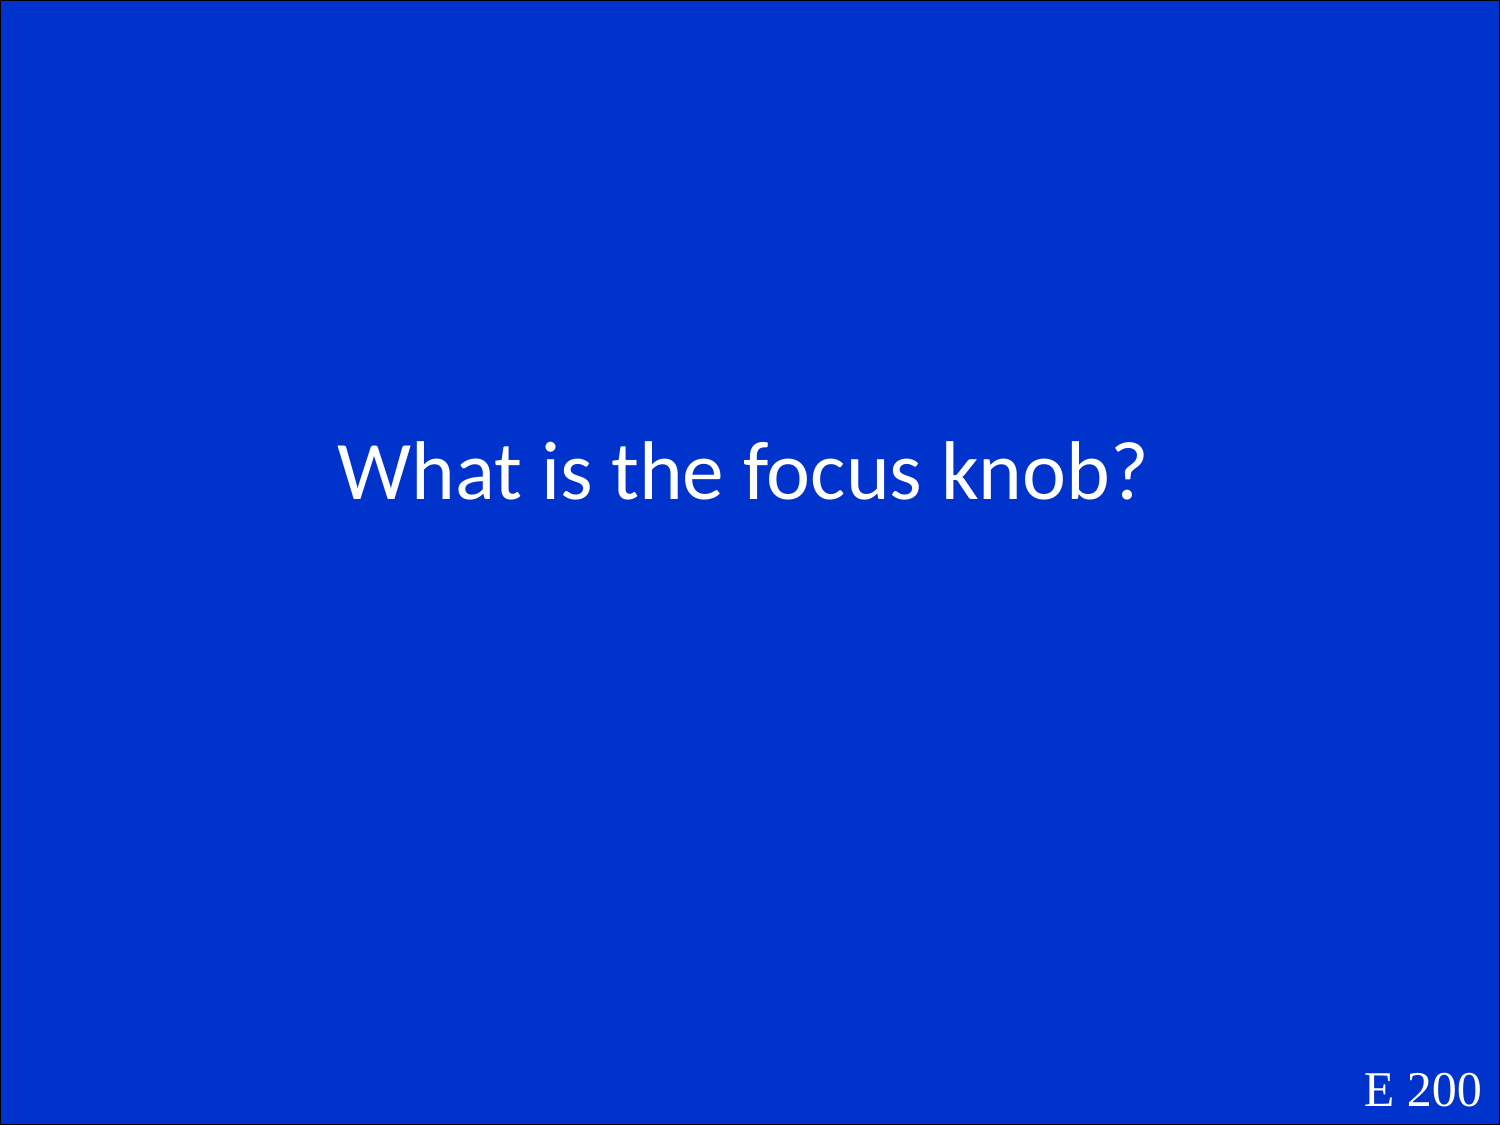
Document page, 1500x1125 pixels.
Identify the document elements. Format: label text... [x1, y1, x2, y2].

text_box [0, 0, 1500, 1125]
text_box E 200 [1349, 1049, 1497, 1125]
text_box What is the focus knob? [224, 408, 1263, 524]
